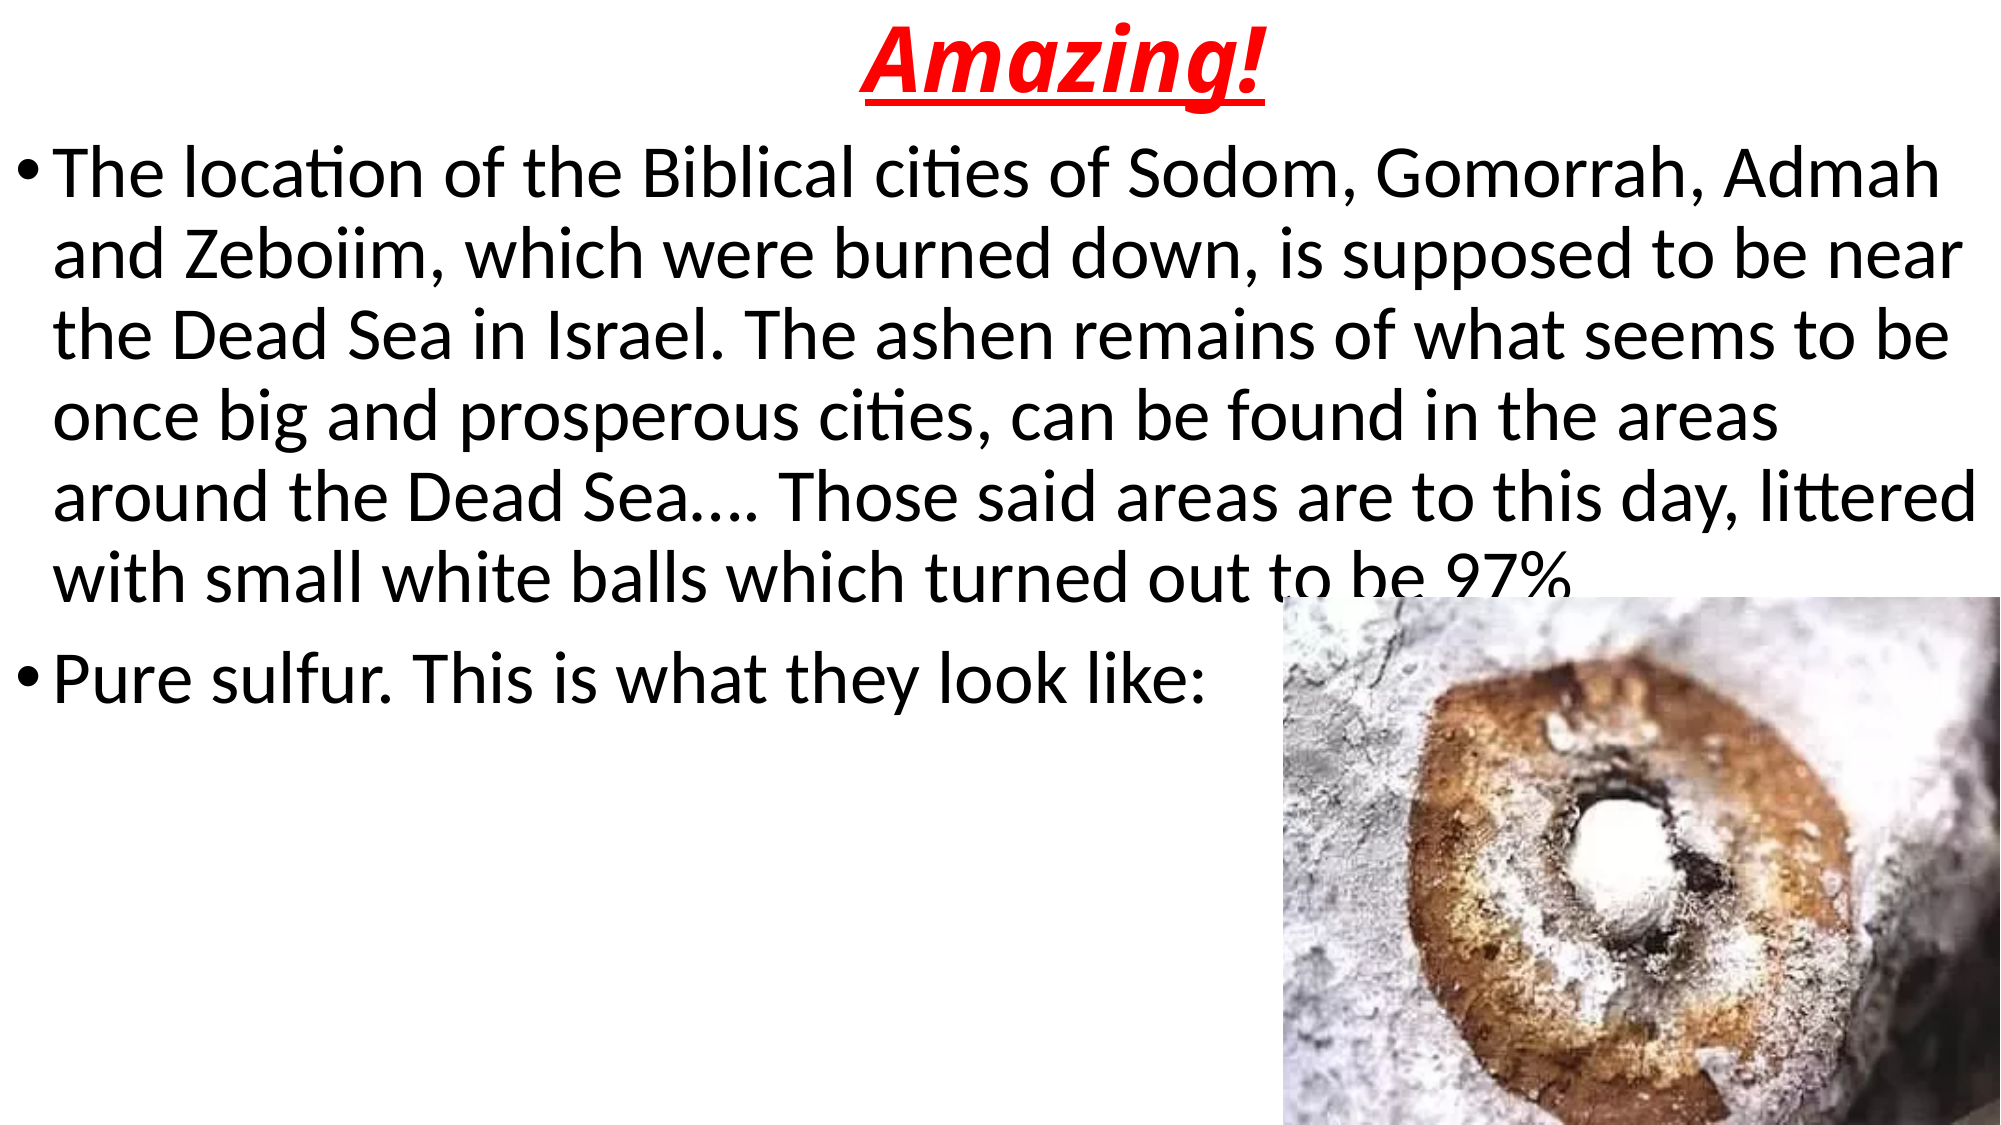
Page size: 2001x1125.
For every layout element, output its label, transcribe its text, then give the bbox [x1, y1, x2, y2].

picture [1283, 597, 2000, 1125]
title Amazing! [137, 0, 1863, 125]
list The location of the Biblical cities of Sodom, Gomorrah, Admah and Zeboiim, which were burned down, is supposed to be near the Dead Sea in Israel. The ashen remains of what seems to be once big and prosperous cities, can be found in the areas around the Dead Sea…. Those said areas are to this day, littered with small white balls which turned out to be 97% Pure sulfur. This is what they look like: [0, 125, 2000, 1125]
